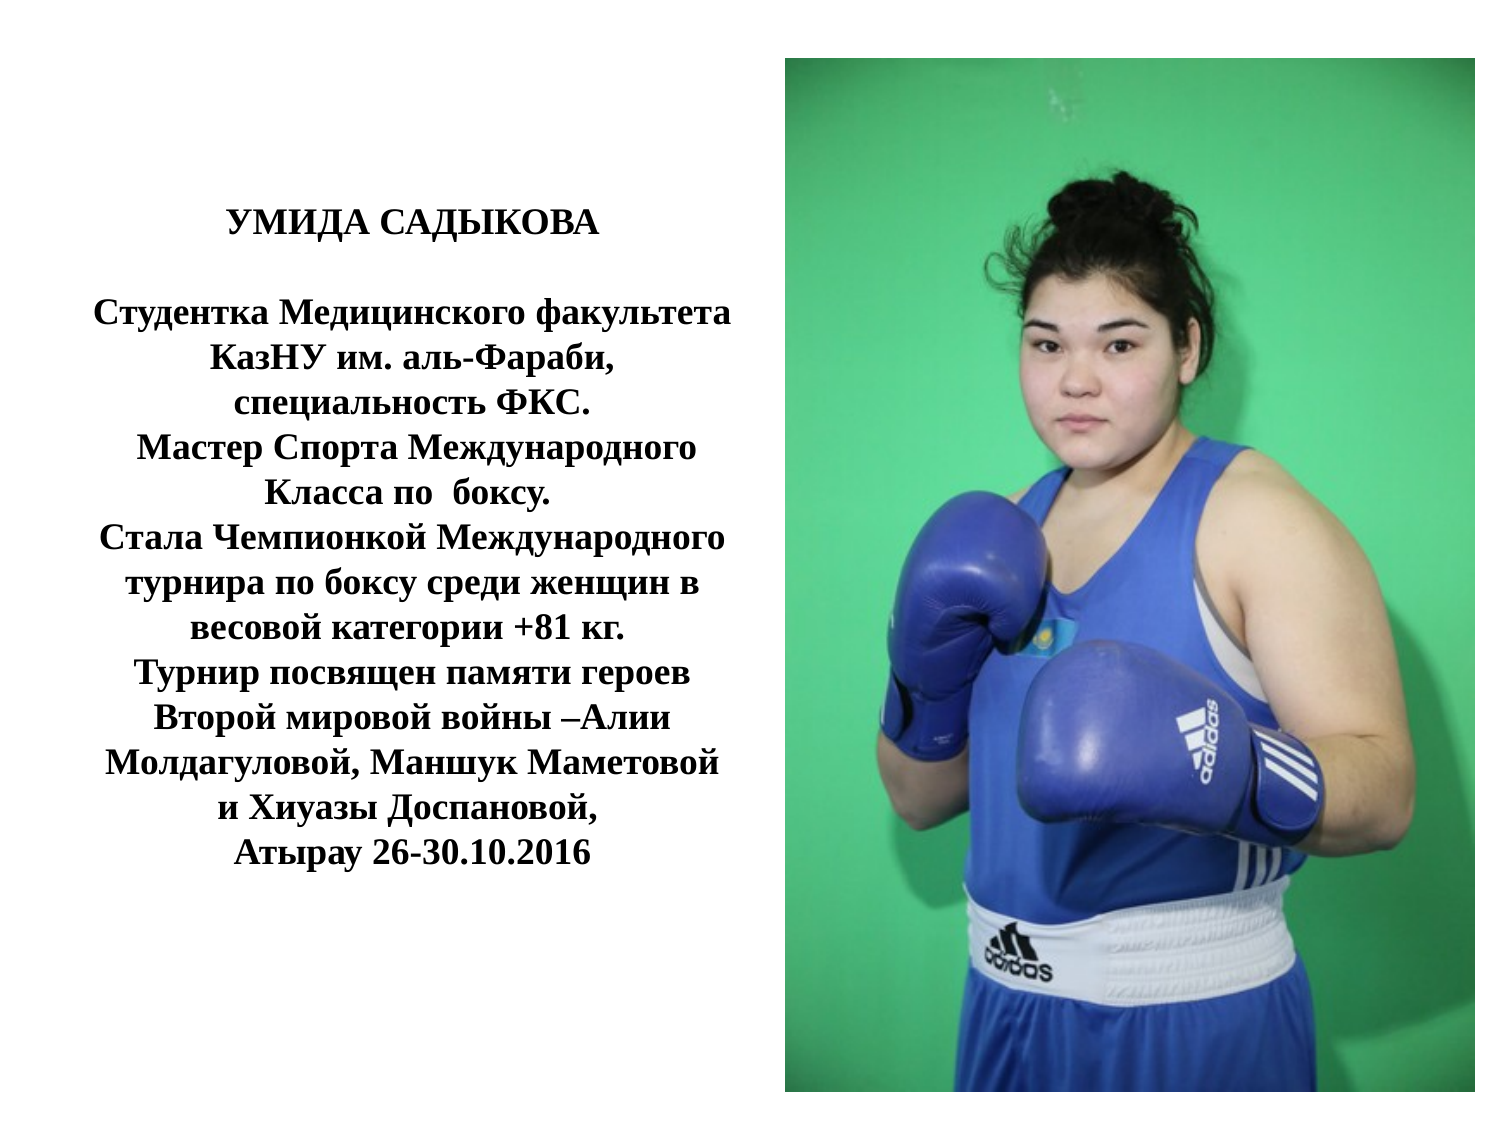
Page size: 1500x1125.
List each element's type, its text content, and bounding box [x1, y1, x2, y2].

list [784, 58, 1475, 1093]
title УМИДА САДЫКОВА Студентка Медицинского факультета КазНУ им. аль-Фараби, специальность ФКС. Мастер Спорта Международного Класса по боксу. Стала Чемпионкой Международного турнира по боксу среди женщин в весовой категории +81 кг. Турнир посвящен памяти героев Второй мировой войны –Алии Молдагуловой, Маншук Маметовой и Хиуазы Доспановой, Атырау 26-30.10.2016 [75, 82, 750, 1032]
